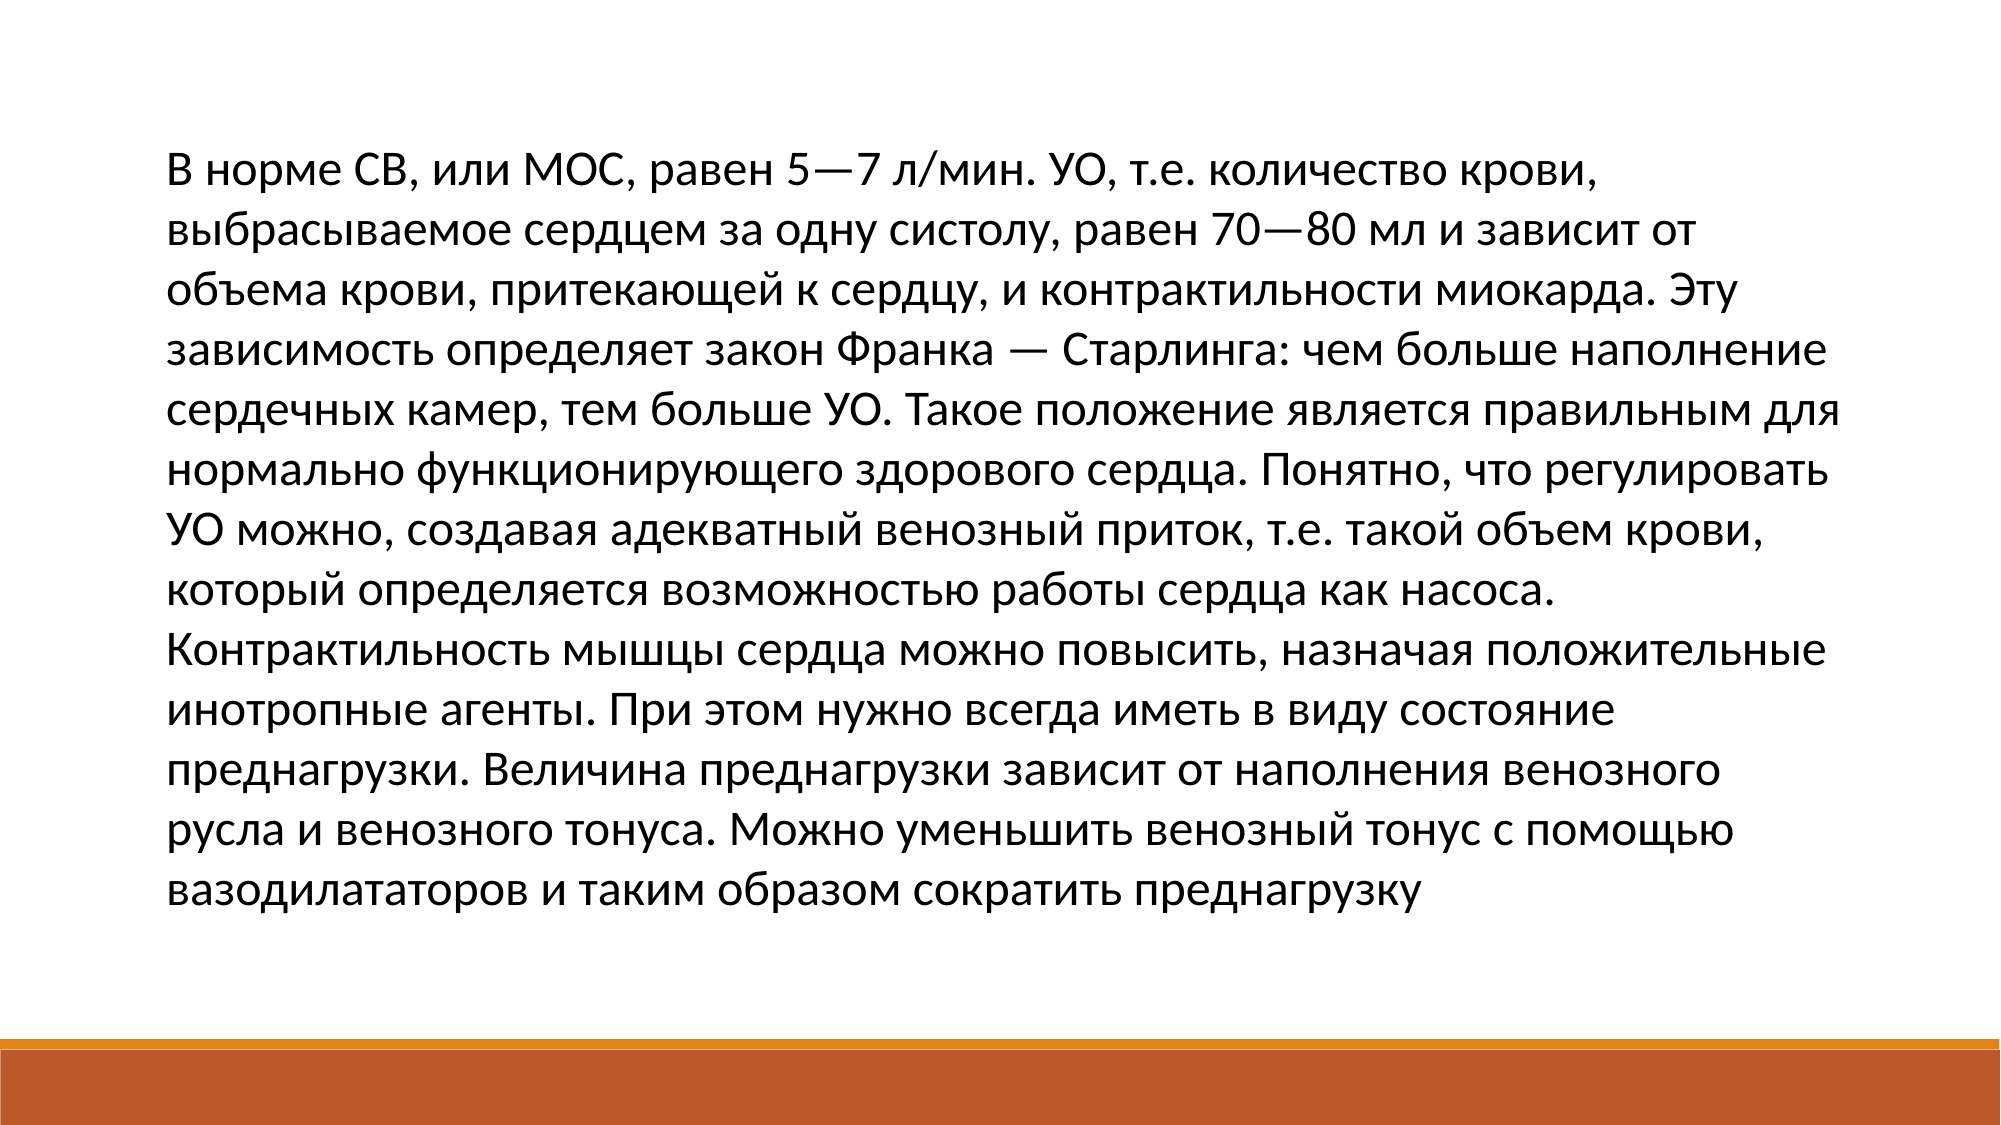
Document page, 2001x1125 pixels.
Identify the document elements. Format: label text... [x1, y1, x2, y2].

text_box В норме СВ, или МОС, равен 5—7 л/мин. УО, т.е. количество крови, выбрасываемое сердцем за одну систолу, равен 70—80 мл и зависит от объема крови, притекающей к сердцу, и контрактильности миокарда. Эту зависимость определяет закон Франка — Старлинга: чем больше наполнение сердечных камер, тем больше УО. Такое положение является правильным для нормально функционирующего здорового сердца. Понятно, что регулировать УО можно, создавая адекватный венозный приток, т.е. такой объем крови, который определяется возможностью работы сердца как насоса. Контрактильность мышцы сердца можно повысить, назначая положительные инотропные агенты. При этом нужно всегда иметь в виду состояние преднагрузки. Величина преднагрузки зависит от наполнения венозного русла и венозного тонуса. Можно уменьшить венозный тонус с помощью вазодилататоров и таким образом сократить преднагрузку [151, 128, 1866, 924]
